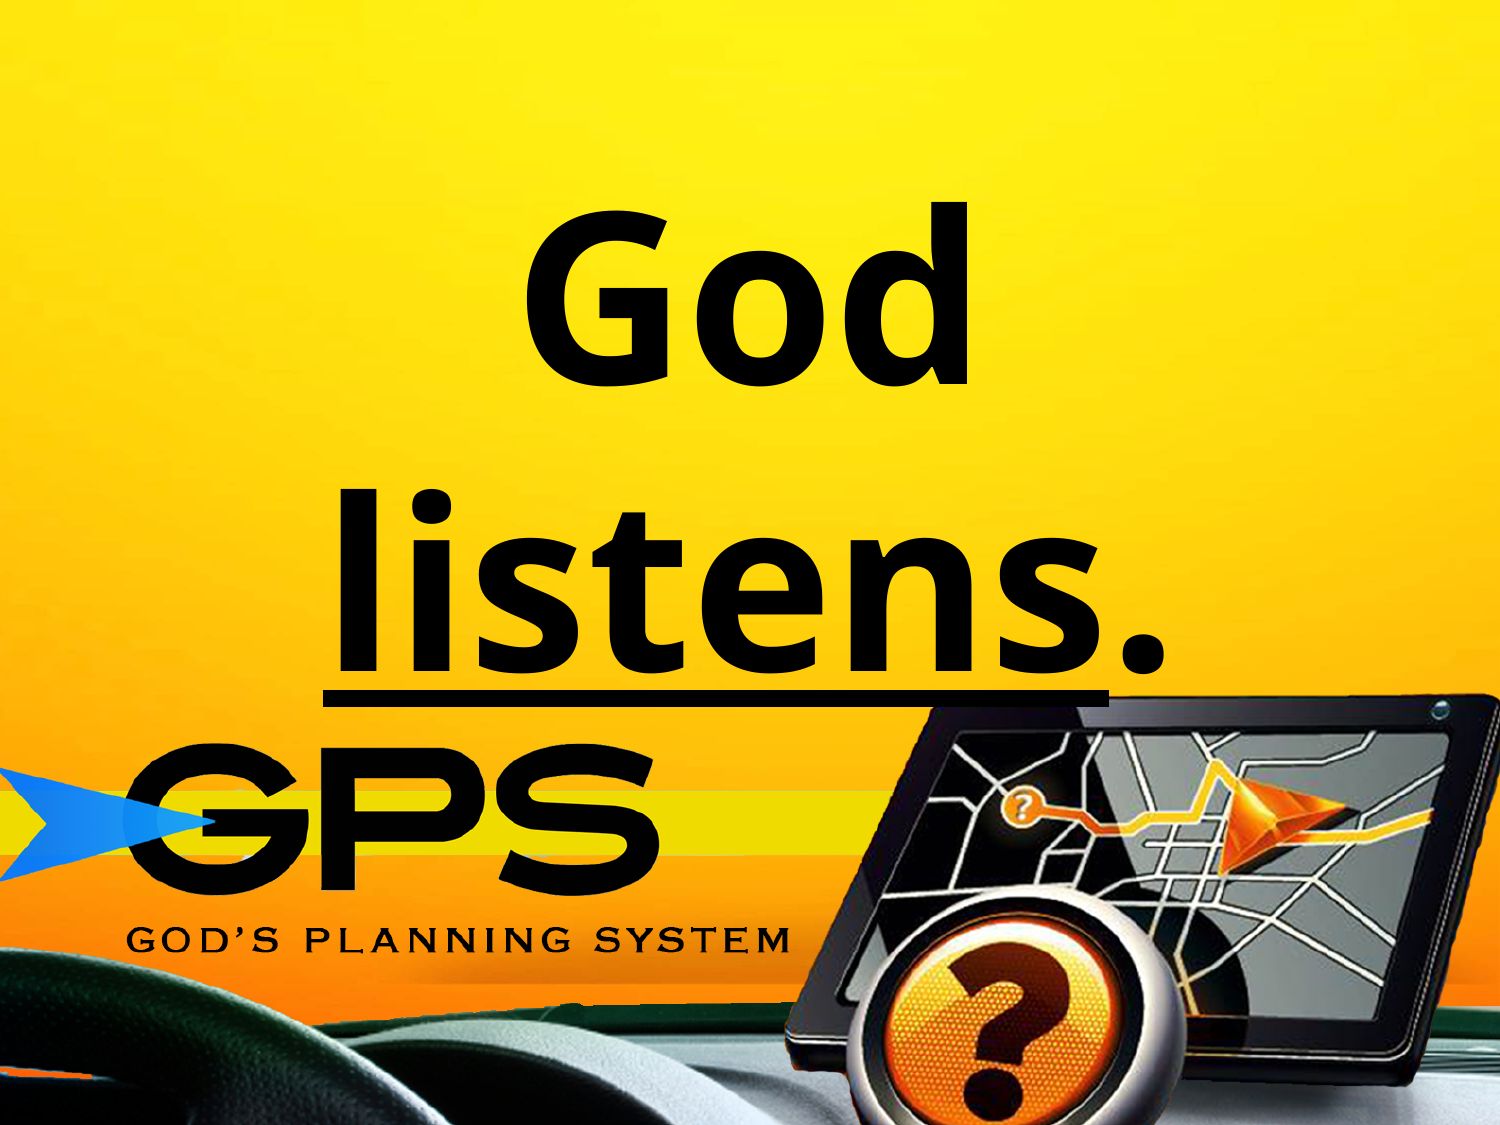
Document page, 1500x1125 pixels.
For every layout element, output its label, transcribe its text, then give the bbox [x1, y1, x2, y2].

picture [0, 0, 1500, 1125]
text_box God listens. [50, 137, 1450, 728]
